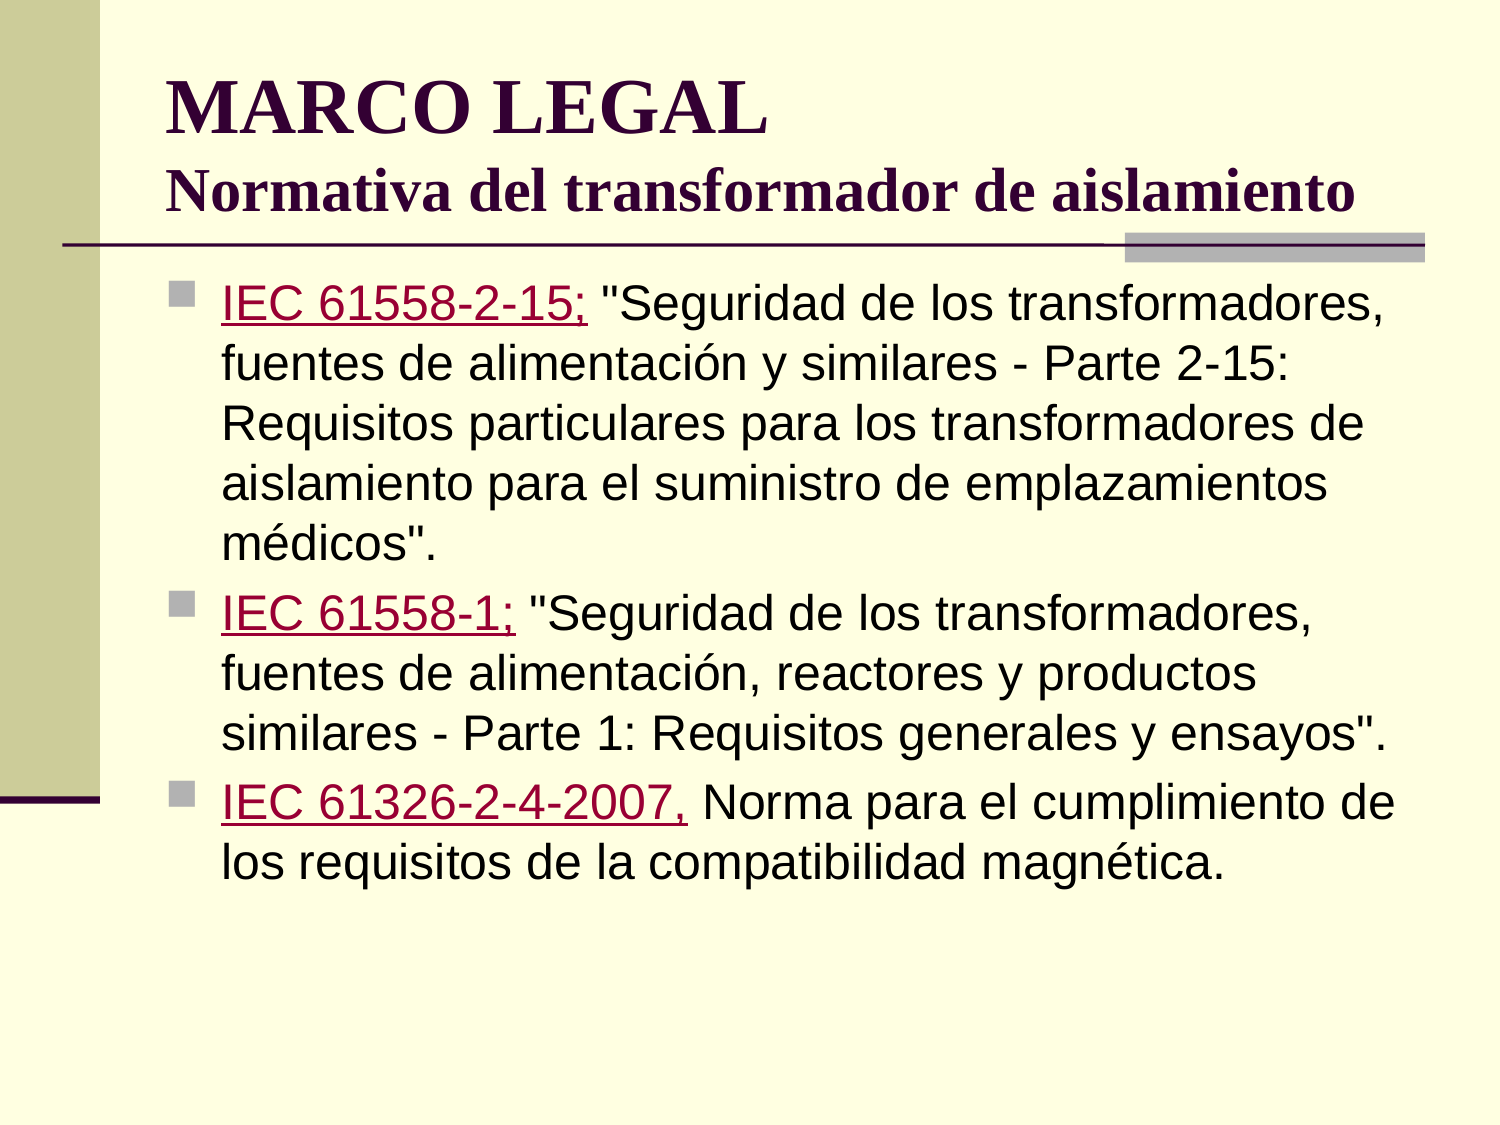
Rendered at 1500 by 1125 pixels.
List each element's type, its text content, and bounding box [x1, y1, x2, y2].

title MARCO LEGAL Normativa del transformador de aislamiento [149, 45, 1426, 234]
list IEC 61558-2-15; "Seguridad de los transformadores, fuentes de alimentación y similares - Parte 2-15: Requisitos particulares para los transformadores de aislamiento para el suministro de emplazamientos médicos". IEC 61558-1; "Seguridad de los transformadores, fuentes de alimentación, reactores y productos similares - Parte 1: Requisitos generales y ensayos". IEC 61326-2-4-2007, Norma para el cumplimiento de los requisitos de la compatibilidad magnética. [149, 262, 1426, 1006]
